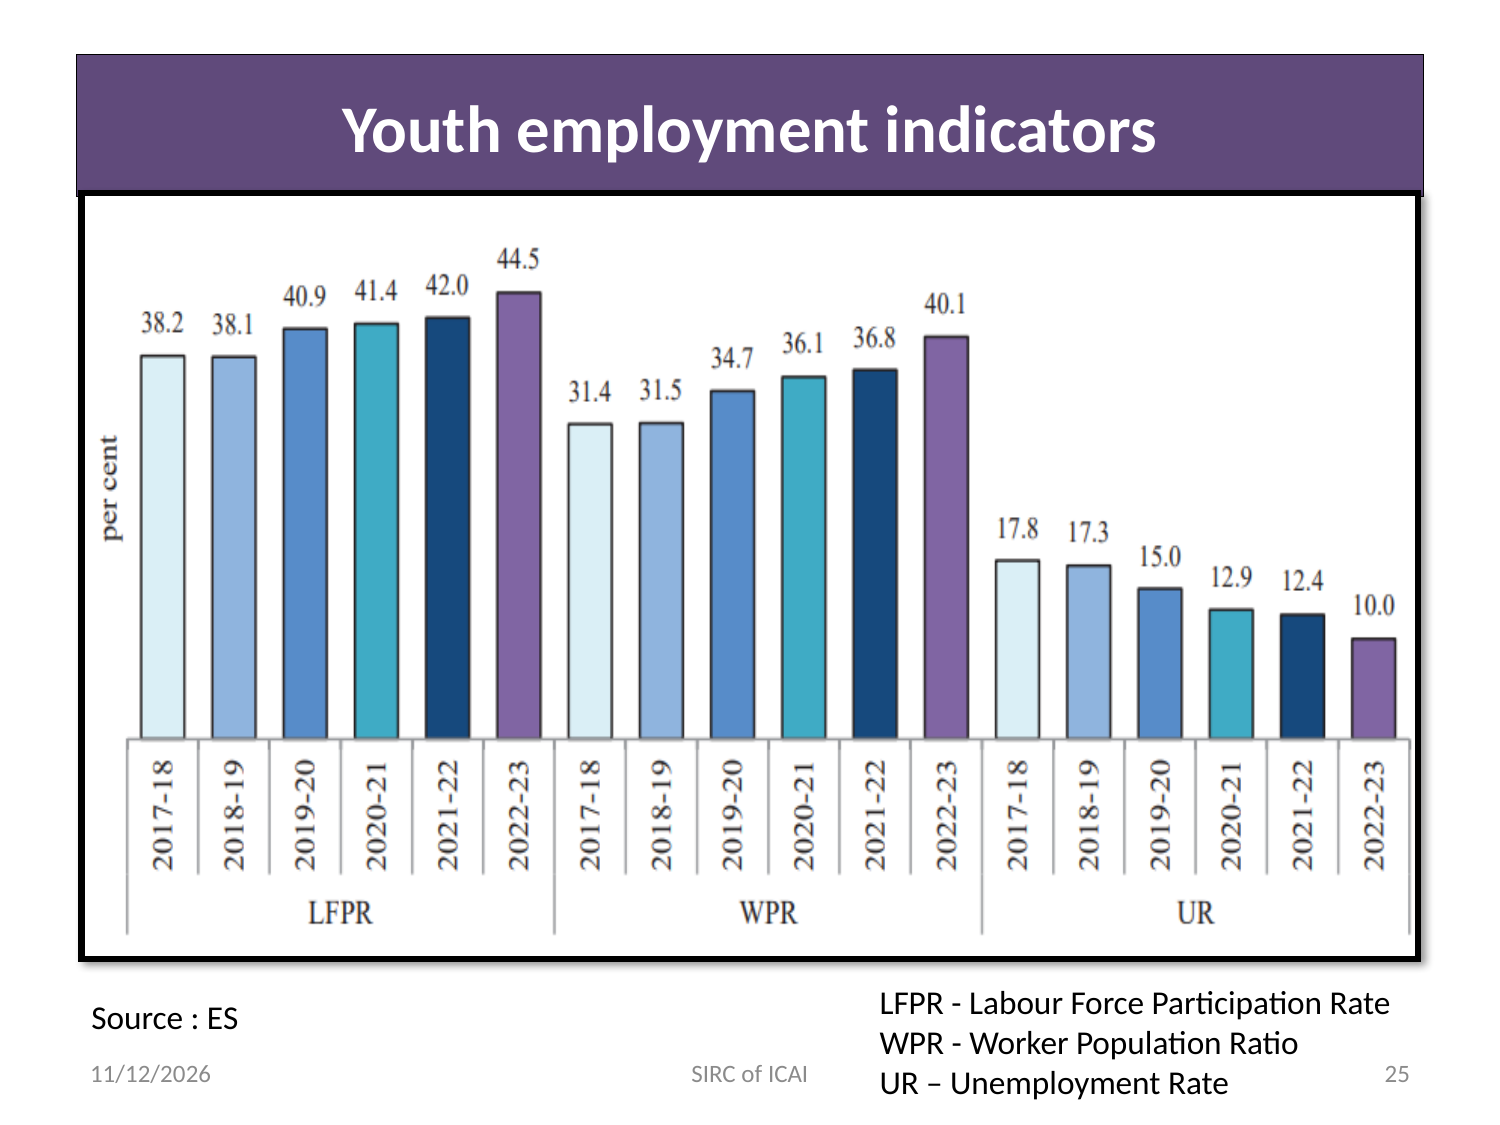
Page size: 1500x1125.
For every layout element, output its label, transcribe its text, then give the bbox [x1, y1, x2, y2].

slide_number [75, 1042, 425, 1103]
title Youth employment indicators [76, 54, 1424, 197]
footer SIRC of ICAI [512, 1042, 864, 1103]
picture [84, 196, 1416, 957]
text_box LFPR - Labour Force Participation Rate WPR - Worker Population Ratio UR – Unemployment Rate [864, 973, 1447, 1109]
text_box Source : ES [76, 989, 365, 1045]
